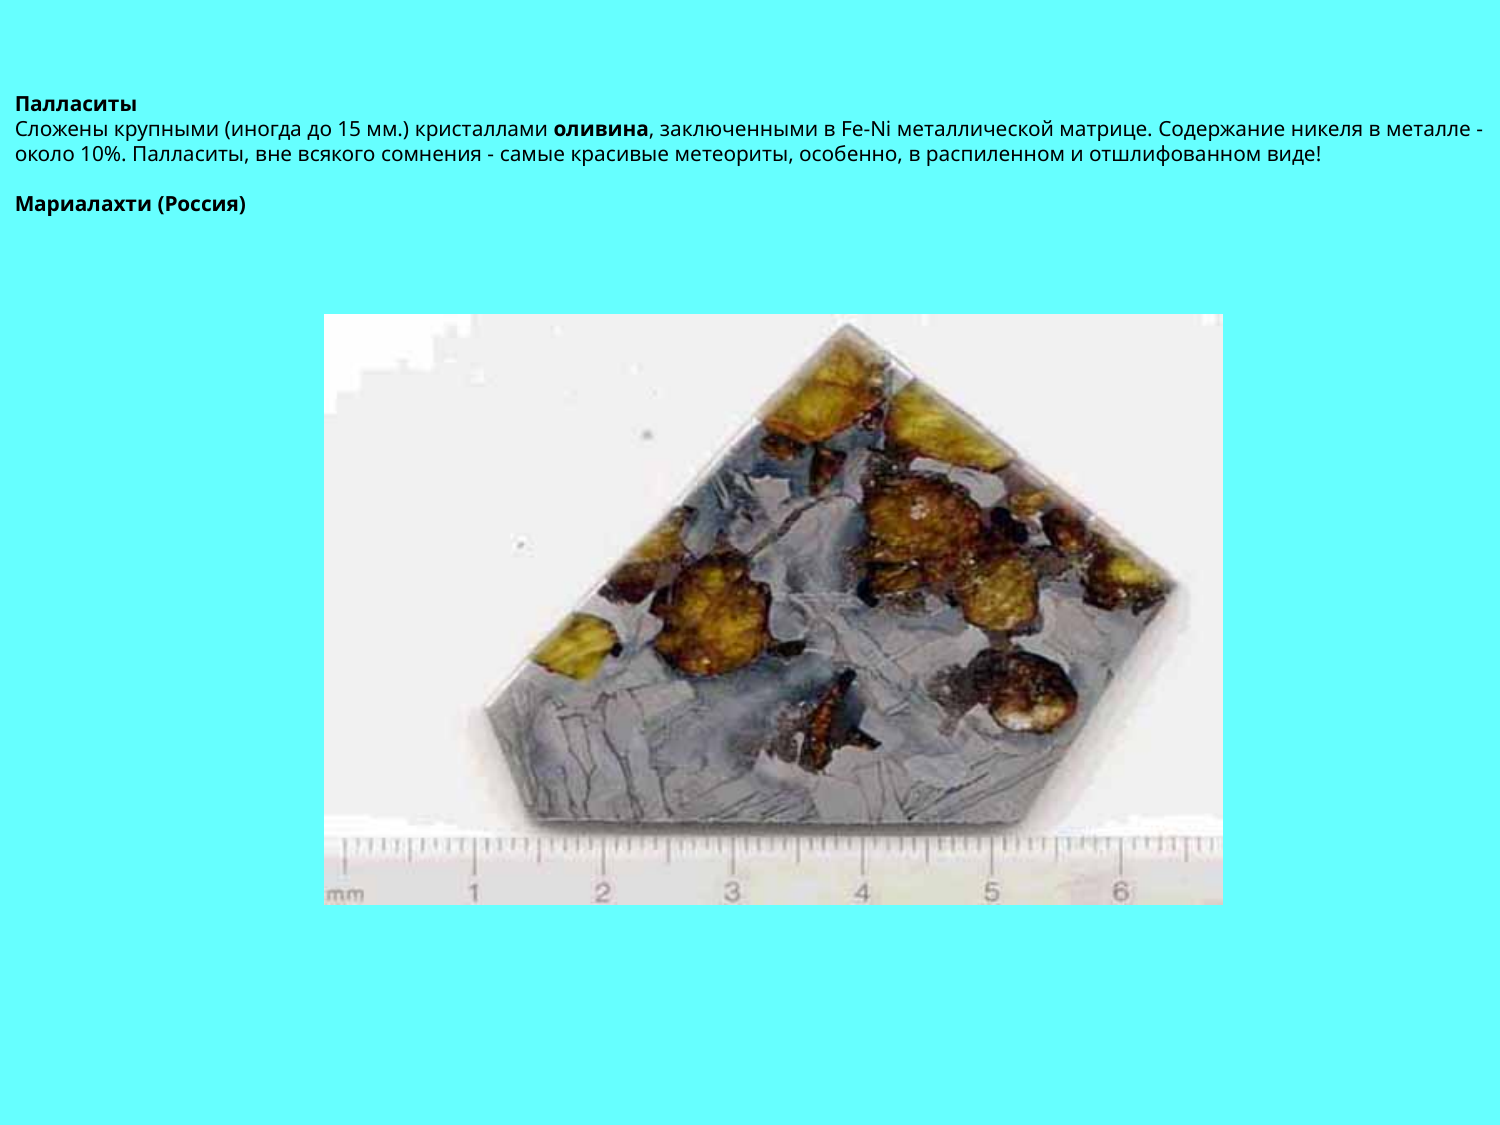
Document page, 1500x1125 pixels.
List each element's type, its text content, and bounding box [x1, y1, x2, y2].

picture [324, 314, 1223, 906]
text_box Палласиты Сложены крупными (иногда до 15 мм.) кристаллами оливина, заключенными в Fe-Ni металлической матрице. Содержание никеля в металле - около 10%. Палласиты, вне всякого сомнения - самые красивые метеориты, особенно, в распиленном и отшлифованном виде! Мариалахти (Россия) [0, 82, 1500, 223]
